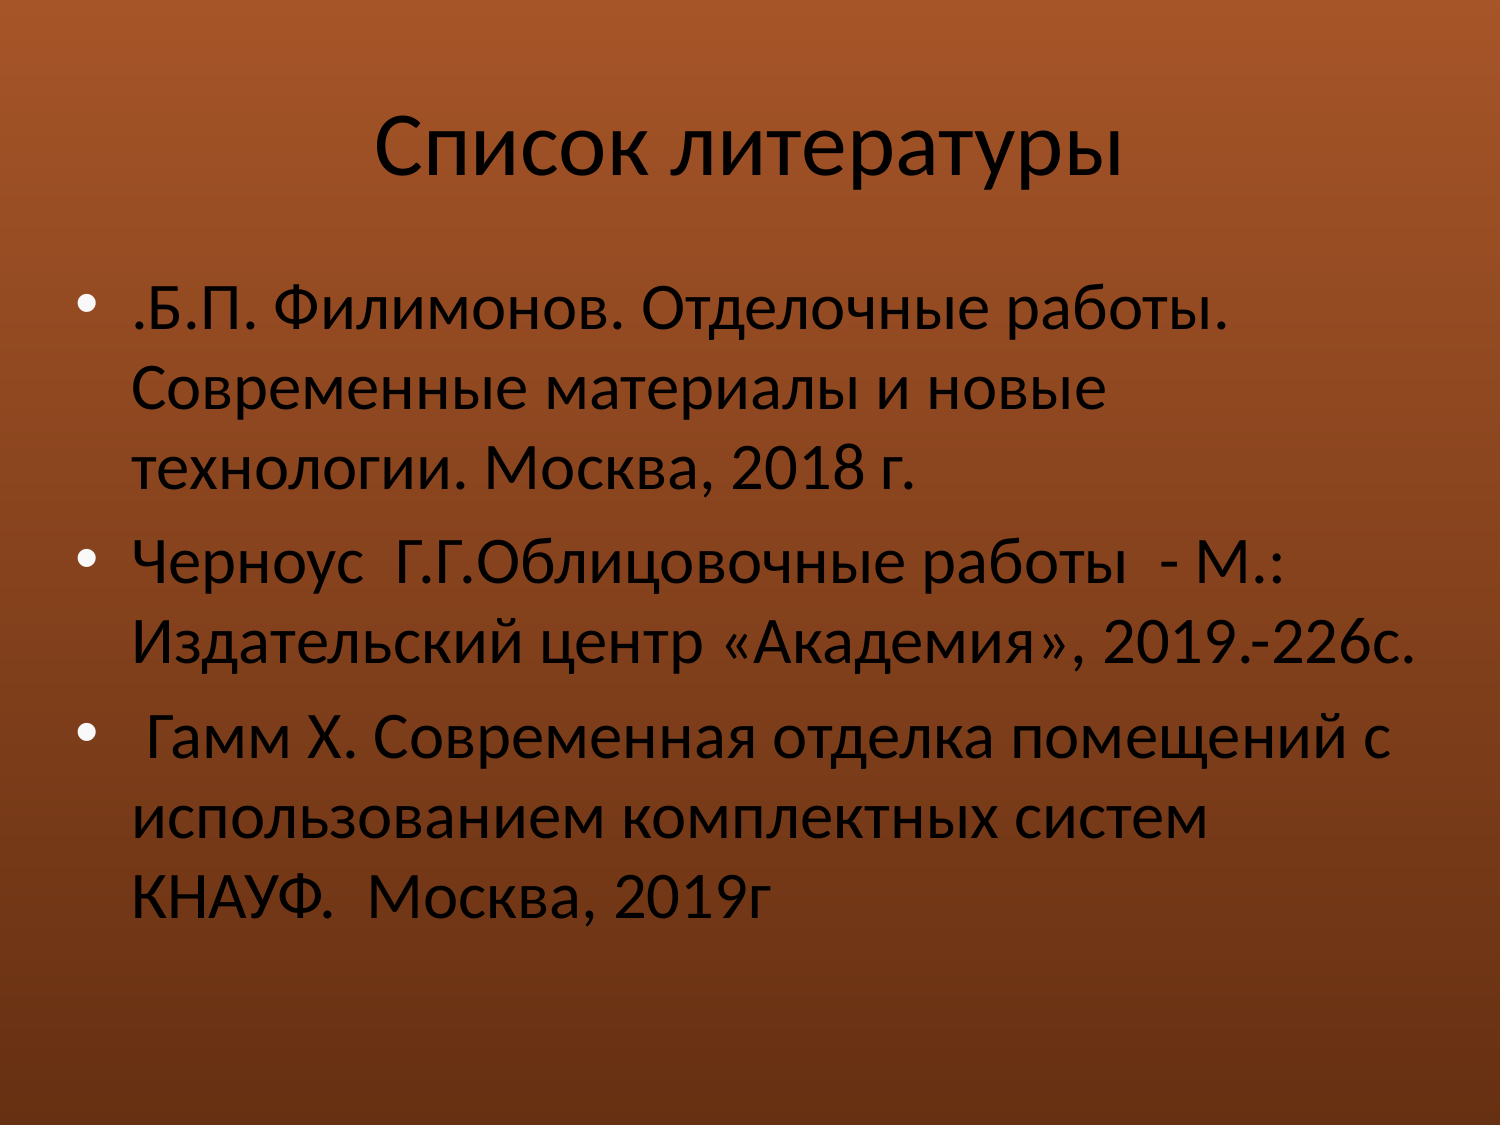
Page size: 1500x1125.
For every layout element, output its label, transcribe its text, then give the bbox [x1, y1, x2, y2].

list .Б.П. Филимонов. Отделочные работы. Современные материалы и новые технологии. Москва, 2018 г. Черноус Г.Г.Облицовочные работы - М.: Издательский центр «Академия», 2019.-226с. Гамм Х. Современная отделка помещений с использованием комплектных систем КНАУФ. Москва, 2019г [74, 261, 1426, 1125]
title Список литературы [74, 14, 1426, 261]
